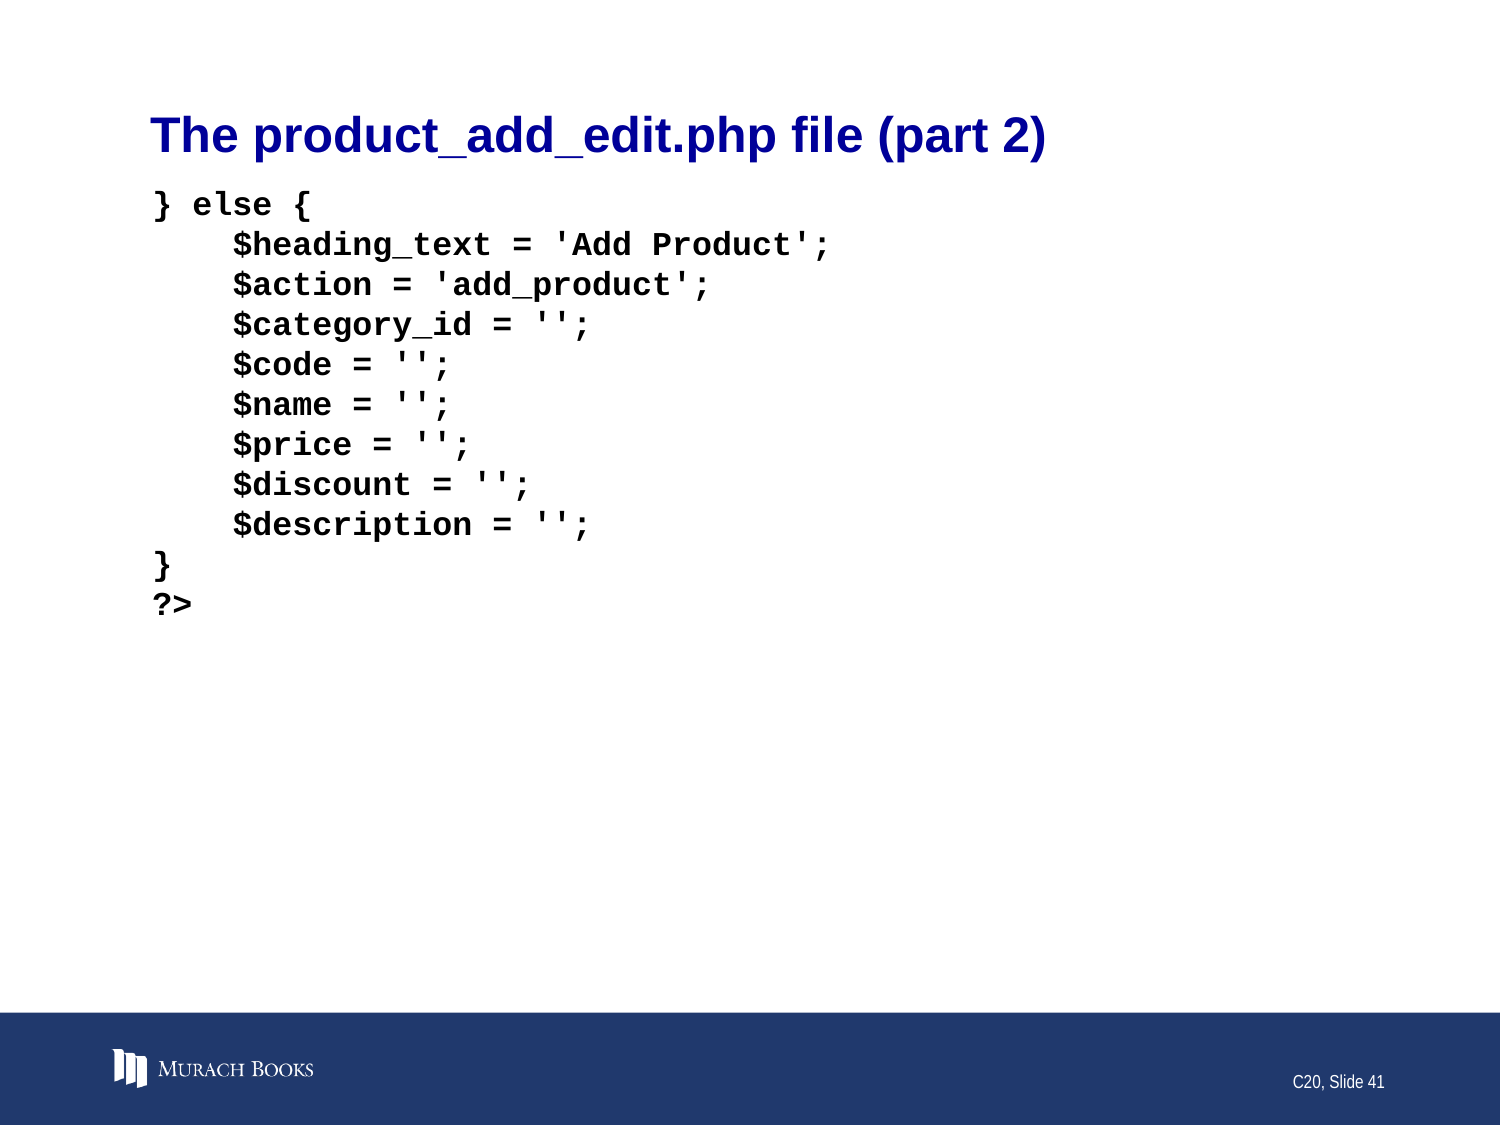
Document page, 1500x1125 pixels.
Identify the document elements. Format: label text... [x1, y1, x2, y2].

list } else { $heading_text = 'Add Product'; $action = 'add_product'; $category_id = ''; $code = ''; $name = ''; $price = ''; $discount = ''; $description = ''; } ?> [137, 174, 1350, 975]
slide_number C20, Slide 41 [1087, 1025, 1400, 1100]
footer [12, 1025, 463, 1100]
title The product_add_edit.php file (part 2) [150, 102, 1350, 164]
